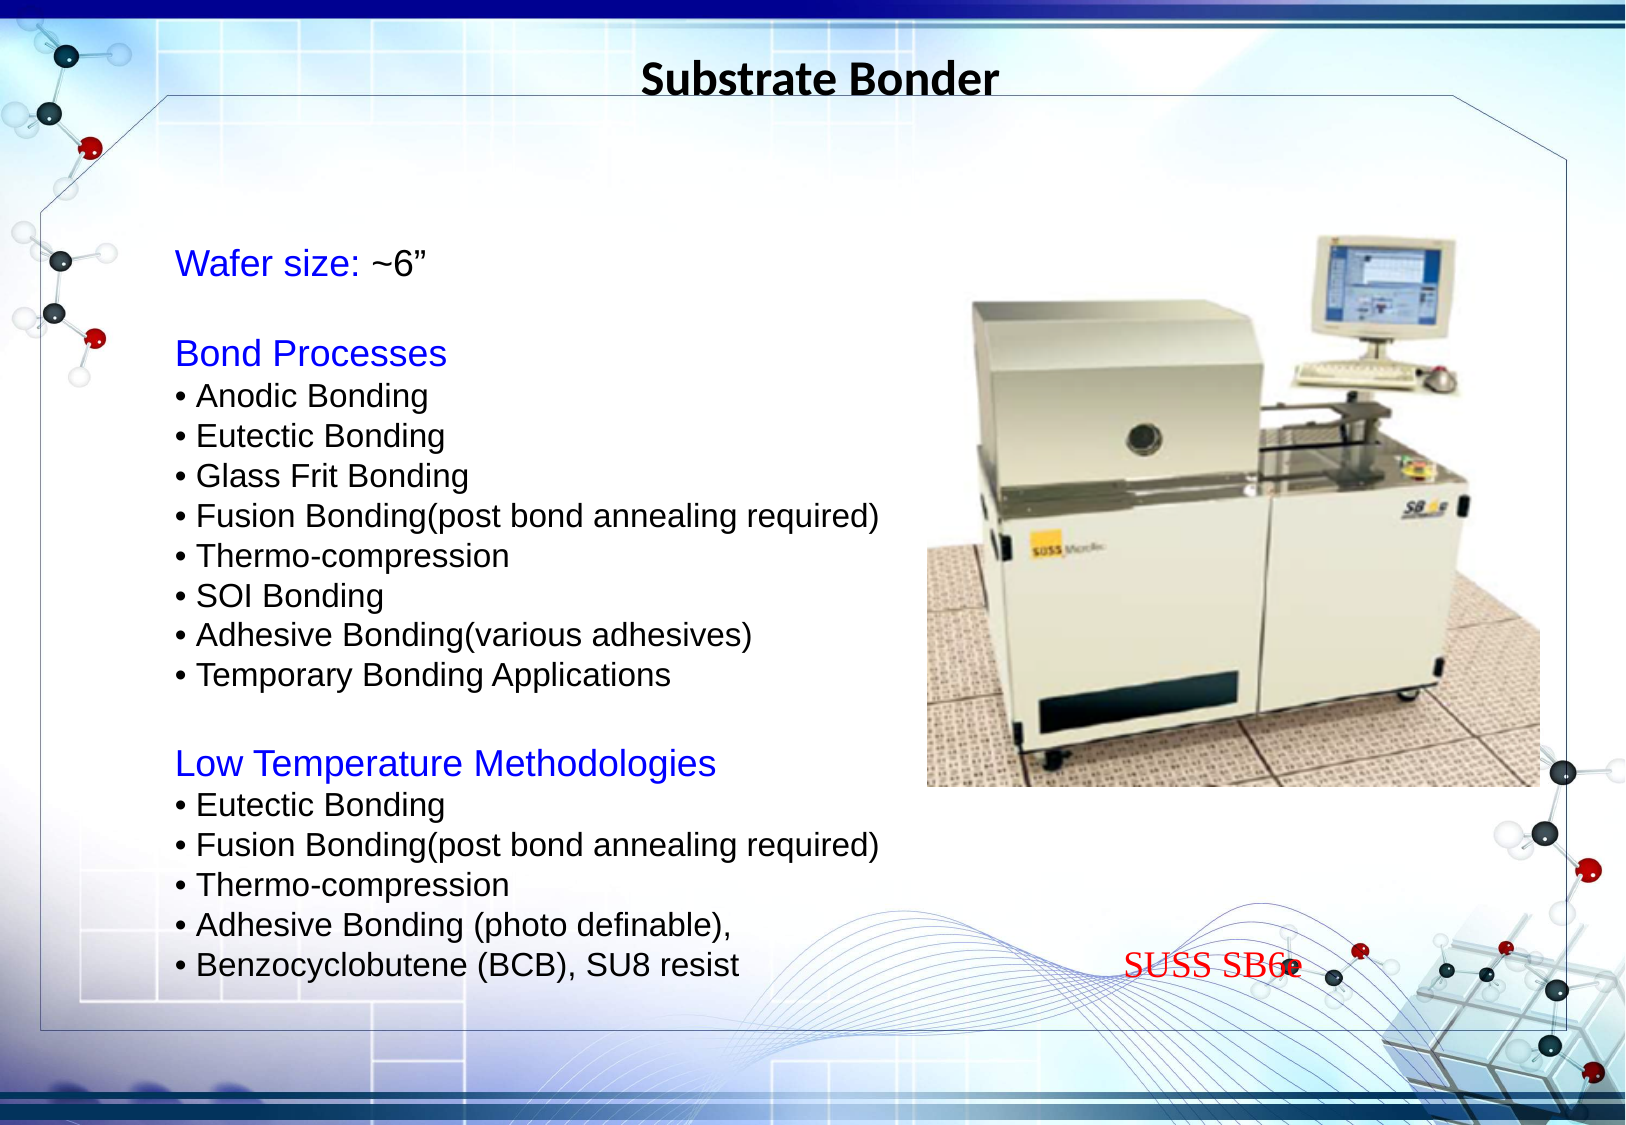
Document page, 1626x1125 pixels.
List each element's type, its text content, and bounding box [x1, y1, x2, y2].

text_box SUSS SB6e [1094, 932, 1333, 993]
picture [0, 0, 1626, 1125]
text_box Substrate Bonder [198, 37, 1443, 113]
text_box Wafer size: ~6” Bond Processes • Anodic Bonding • Eutectic Bonding • Glass Frit Bonding • Fusion Bonding(post bond annealing required) • Thermo-compression • SOI Bonding • Adhesive Bonding(various adhesives) • Temporary Bonding Applications Low Temperature Methodologies • Eutectic Bonding • Fusion Bonding(post bond annealing required) • Thermo-compression • Adhesive Bonding (photo definable), • Benzocyclobutene (BCB), SU8 resist [159, 231, 966, 991]
